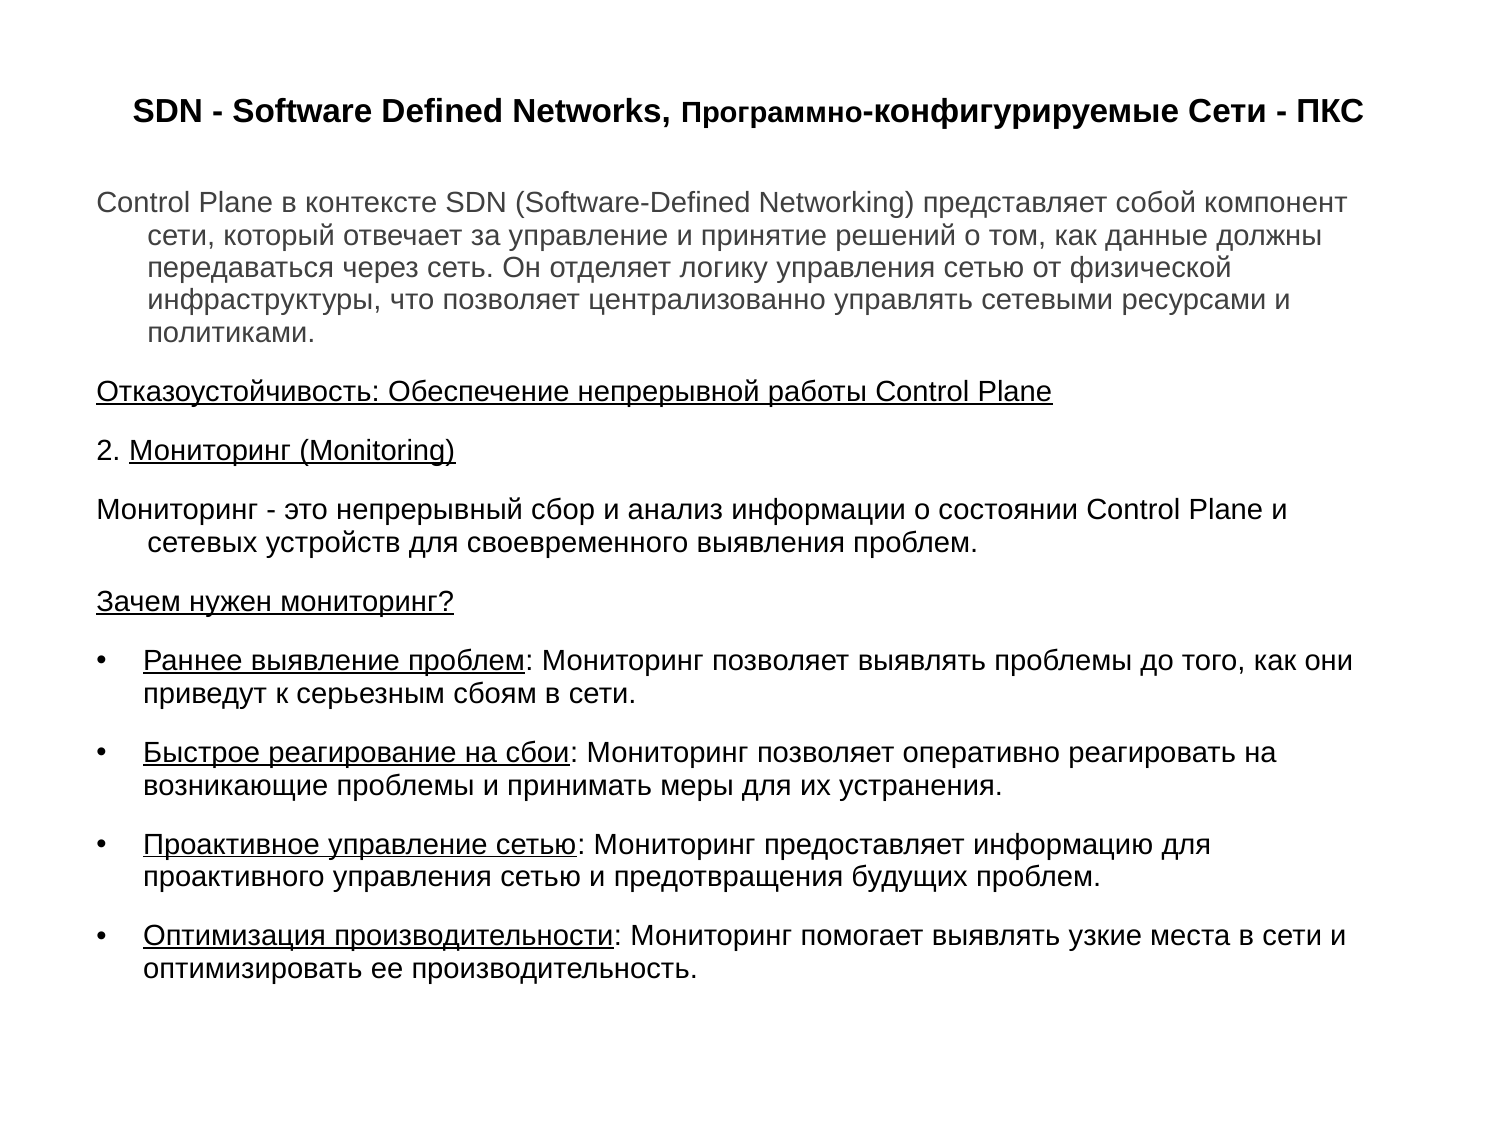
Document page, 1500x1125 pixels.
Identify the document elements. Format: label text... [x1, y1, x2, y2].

title SDN - Software Defined Networks, Программно-конфигурируемые Сети - ПКС [74, 44, 1423, 159]
list Control Plane в контексте SDN (Software-Defined Networking) представляет собой компонент сети, который отвечает за управление и принятие решений о том, как данные должны передаваться через сеть. Он отделяет логику управления сетью от физической инфраструктуры, что позволяет централизованно управлять сетевыми ресурсами и политиками. Отказоустойчивость: Обеспечение непрерывной работы Control Plane 2. Мониторинг (Monitoring) Мониторинг - это непрерывный сбор и анализ информации о состоянии Control Plane и сетевых устройств для своевременного выявления проблем. Зачем нужен мониторинг? Раннее выявление проблем: Мониторинг позволяет выявлять проблемы до того, как они приведут к серьезным сбоям в сети. Быстрое реагирование на сбои: Мониторинг позволяет оперативно реагировать на возникающие проблемы и принимать меры для их устранения. Проактивное управление сетью: Мониторинг предоставляет информацию для проактивного управления сетью и предотвращения будущих проблем. Оптимизация производительности: Мониторинг помогает выявлять узкие места в сети и оптимизировать ее производительность. [96, 182, 1402, 1057]
